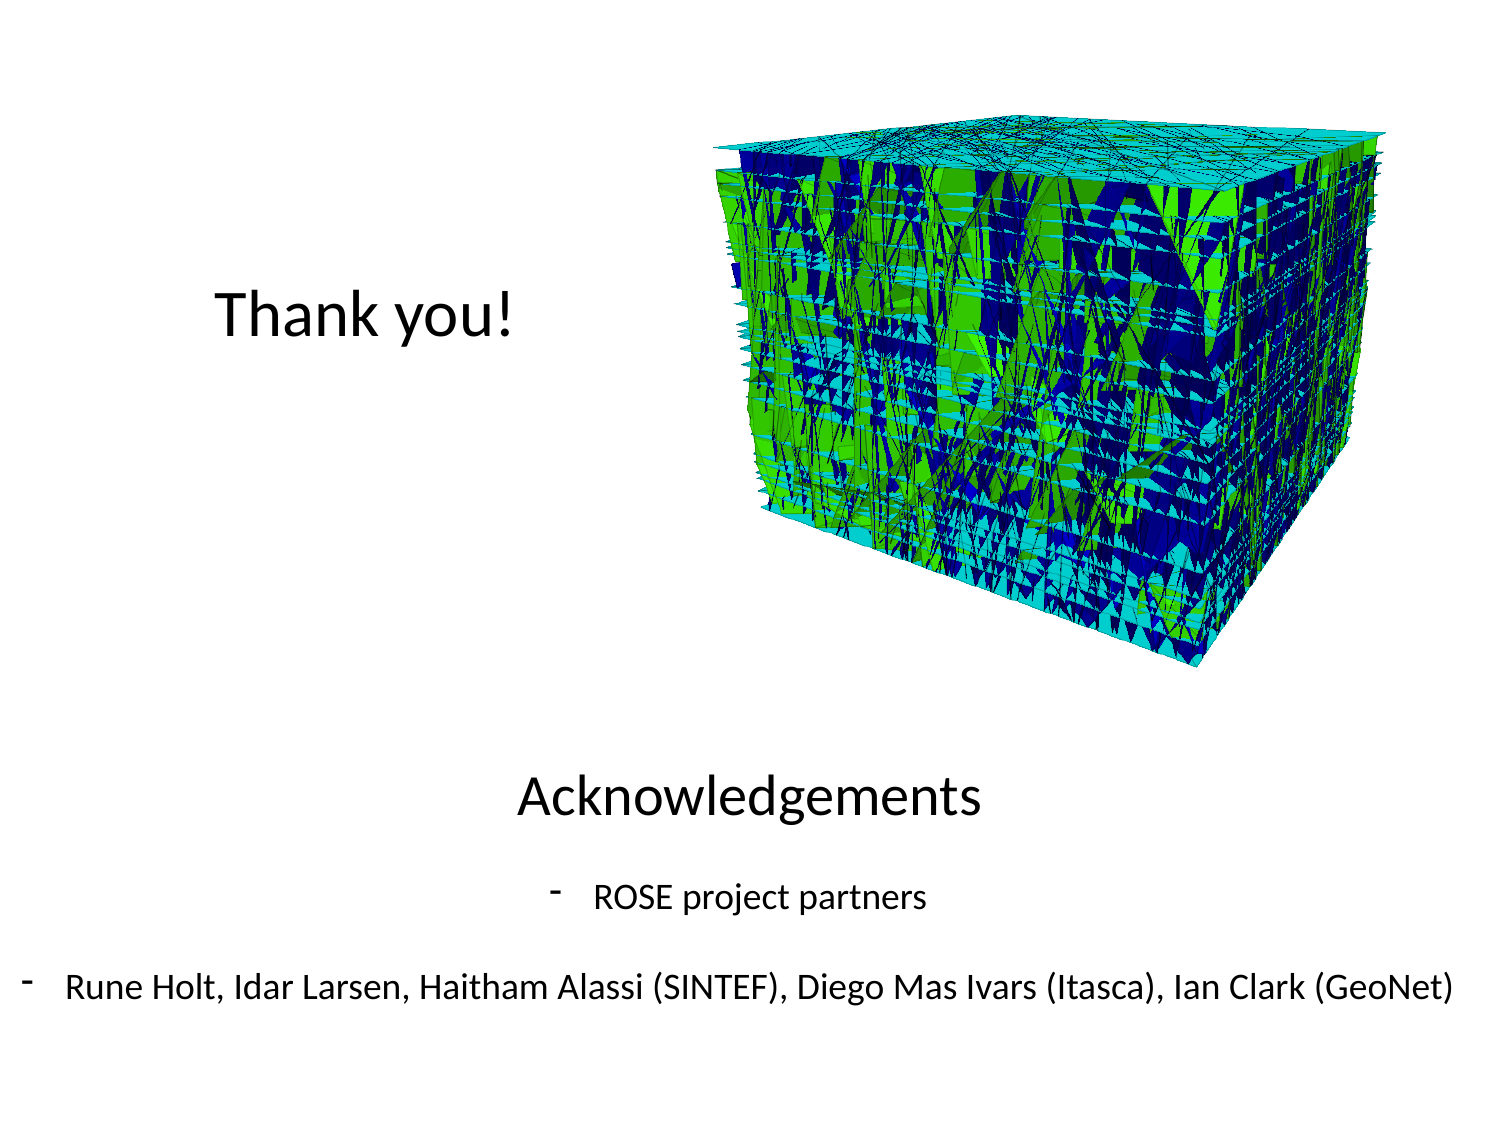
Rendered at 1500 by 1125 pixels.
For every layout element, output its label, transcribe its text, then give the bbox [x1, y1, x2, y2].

picture [687, 87, 1413, 685]
text_box Thank you! [200, 262, 682, 358]
text_box Acknowledgements ROSE project partners Rune Holt, Idar Larsen, Haitham Alassi (SINTEF), Diego Mas Ivars (Itasca), Ian Clark (GeoNet) [0, 749, 1500, 1085]
